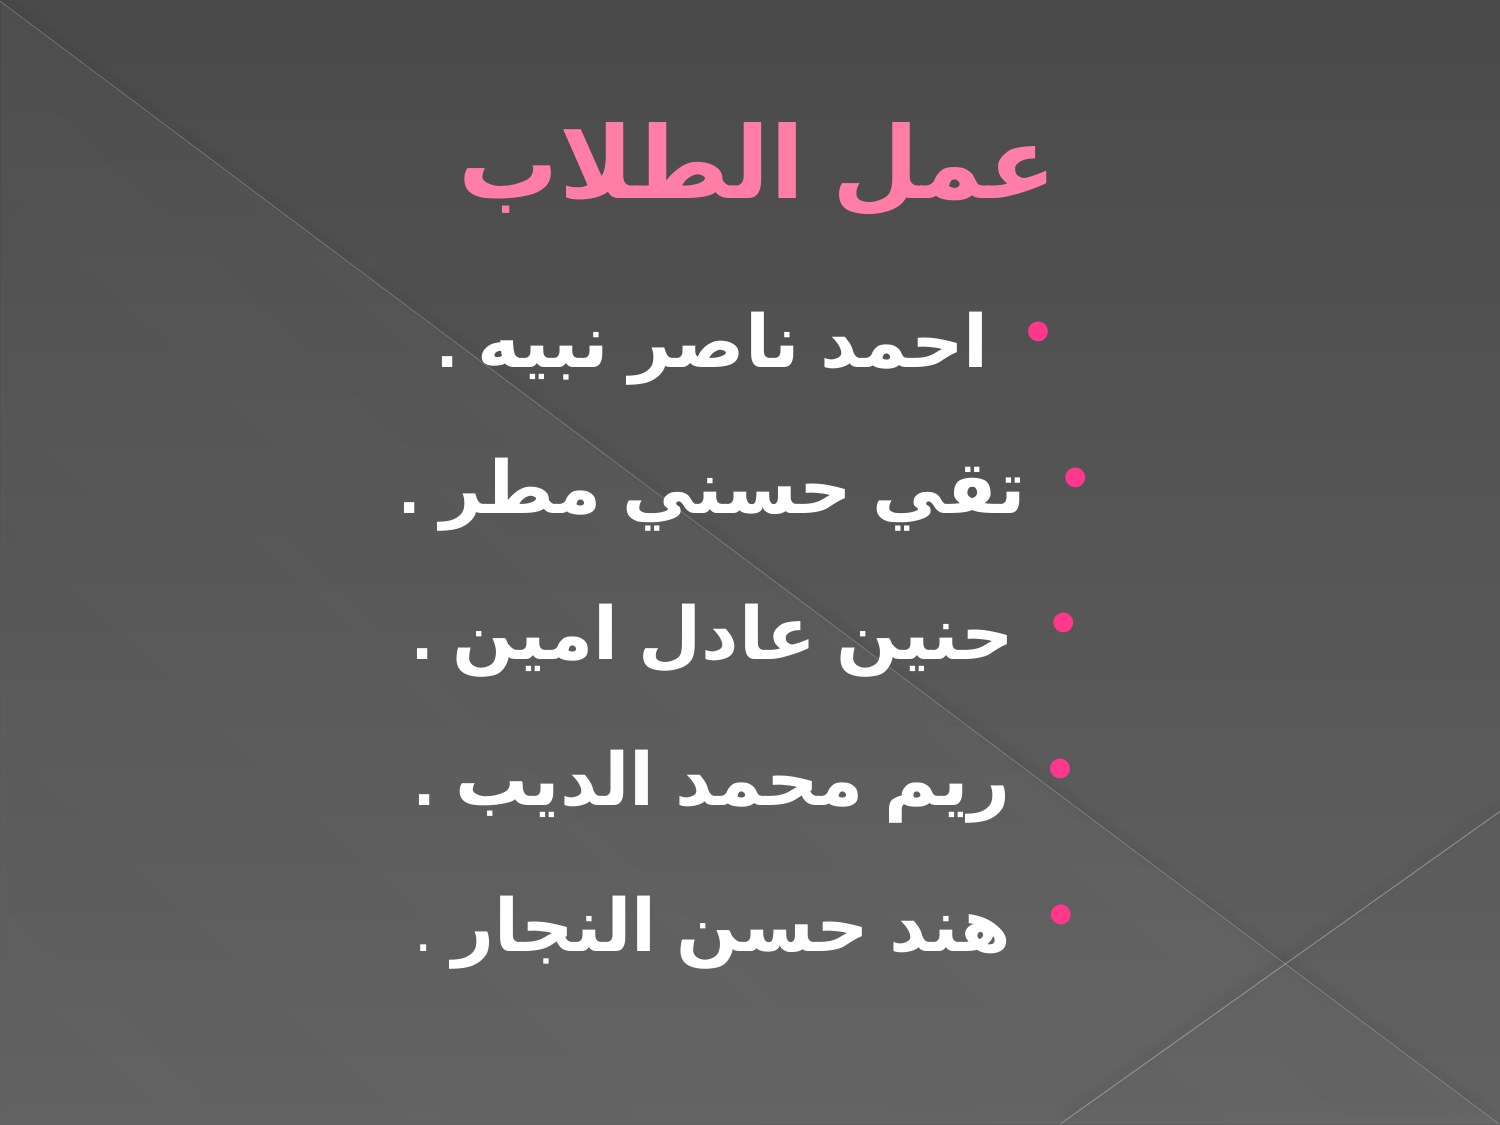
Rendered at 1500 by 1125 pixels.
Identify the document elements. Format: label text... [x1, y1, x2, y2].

list احمد ناصر نبيه . تقي حسني مطر . حنين عادل امين . ريم محمد الديب . هند حسن النجار . [75, 243, 1425, 1059]
title عمل الطلاب [108, 43, 1459, 274]
